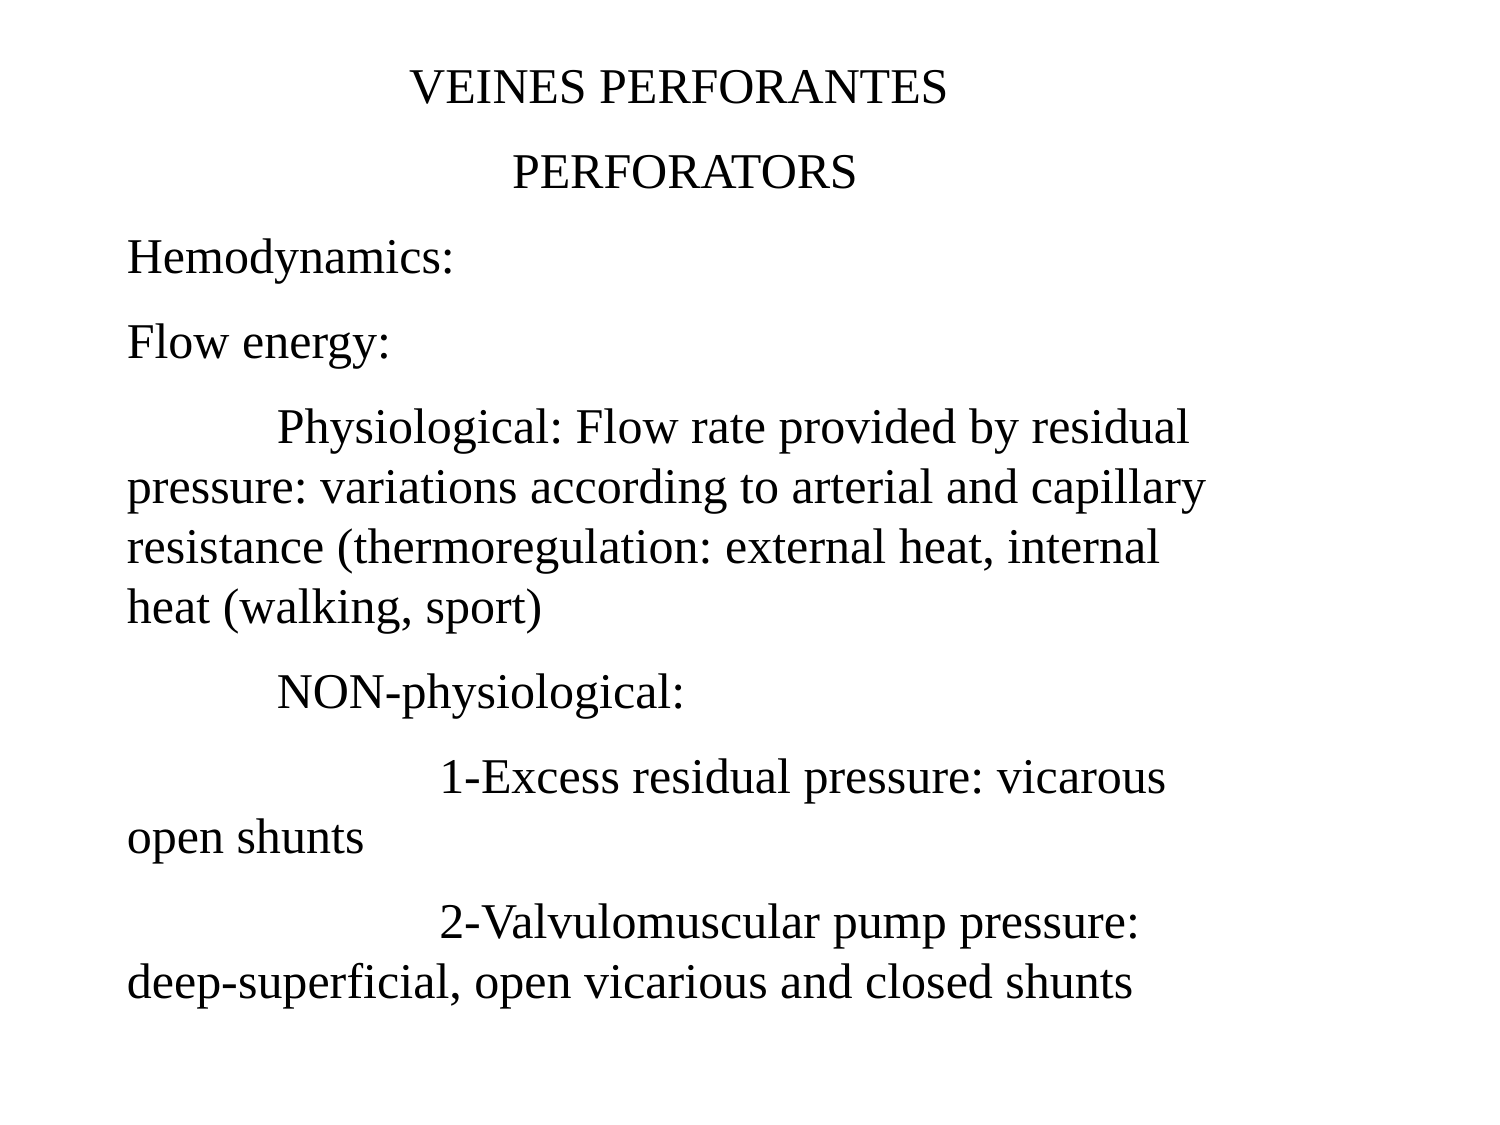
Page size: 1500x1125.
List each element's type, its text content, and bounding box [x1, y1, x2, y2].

text_box VEINES PERFORANTES PERFORATORS Hemodynamics: Flow energy: Physiological: Flow rate provided by residual pressure: variations according to arterial and capillary resistance (thermoregulation: external heat, internal heat (walking, sport) NON-physiological: 1-Excess residual pressure: vicarous open shunts 2-Valvulomuscular pump pressure: deep-superficial, open vicarious and closed shunts [112, 45, 1258, 1016]
